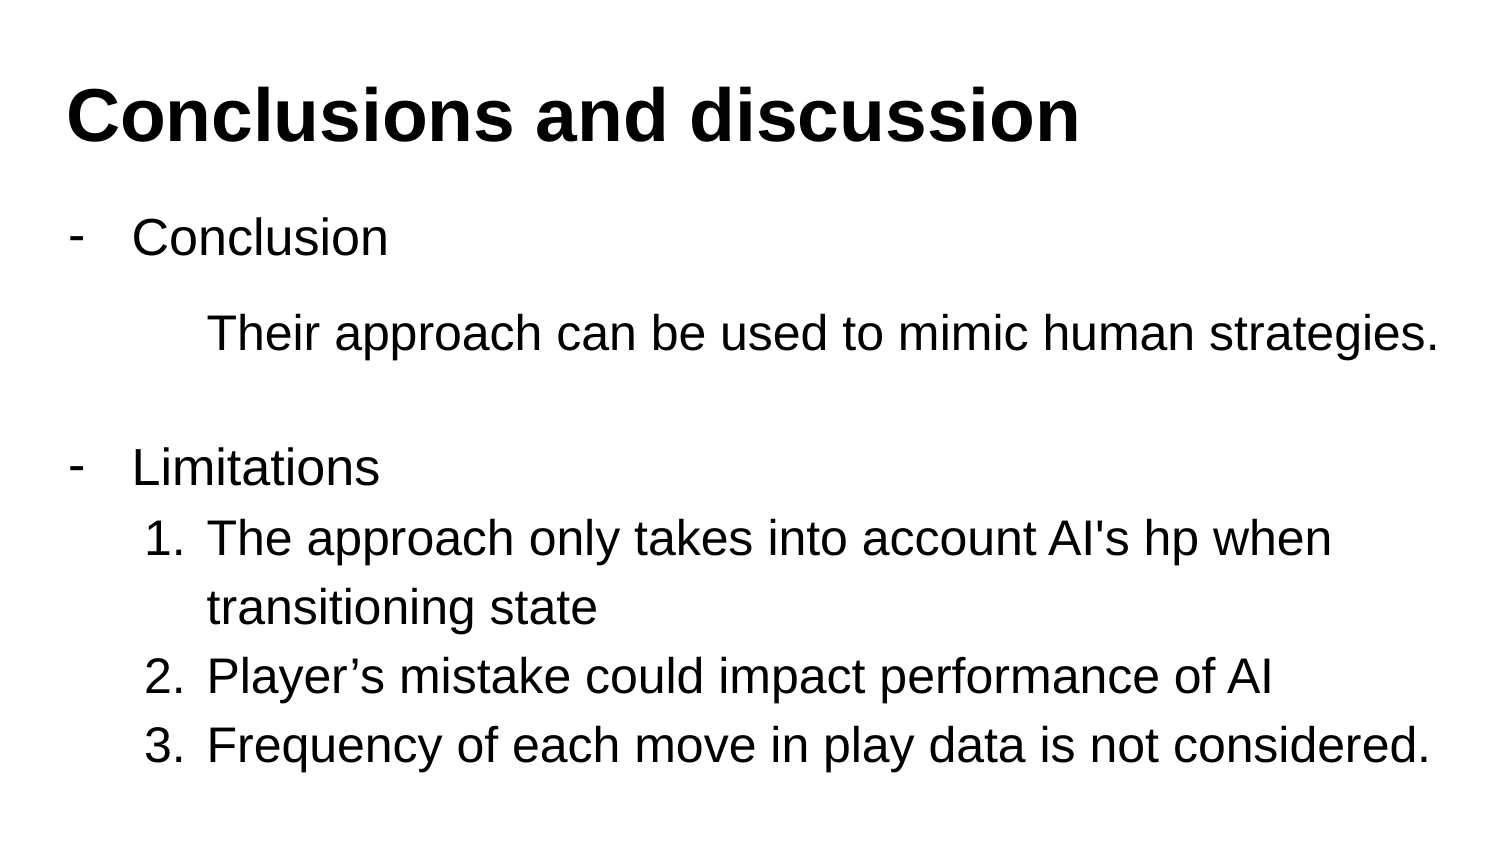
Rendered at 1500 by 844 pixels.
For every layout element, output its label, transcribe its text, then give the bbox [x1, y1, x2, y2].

title Conclusions and discussion [51, 51, 1449, 145]
list Conclusion Their approach can be used to mimic human strategies. Limitations The approach only takes into account AI's hp when transitioning state Player’s mistake could impact performance of AI Frequency of each move in play data is not considered. [41, 179, 1459, 740]
